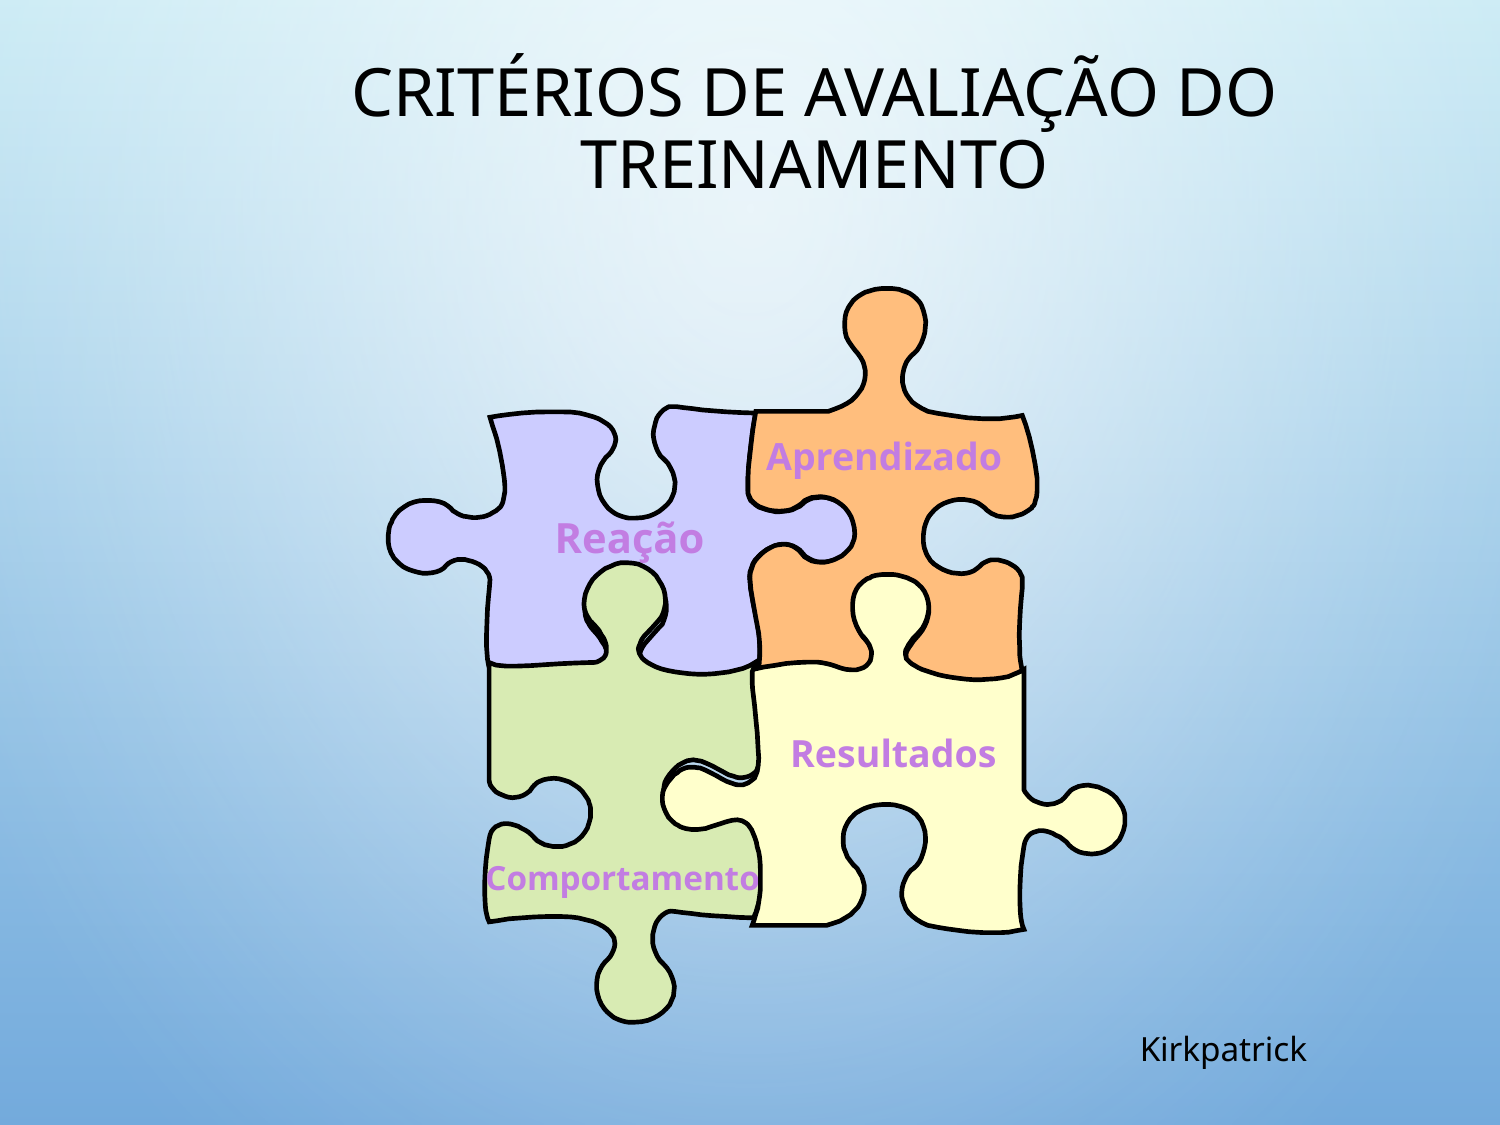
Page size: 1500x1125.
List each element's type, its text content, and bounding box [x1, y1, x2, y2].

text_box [387, 287, 1126, 1021]
title Critérios de Avaliação do Treinamento [225, 37, 1325, 225]
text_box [0, 0, 1500, 395]
text_box Kirkpatrick [1125, 1020, 1325, 1076]
